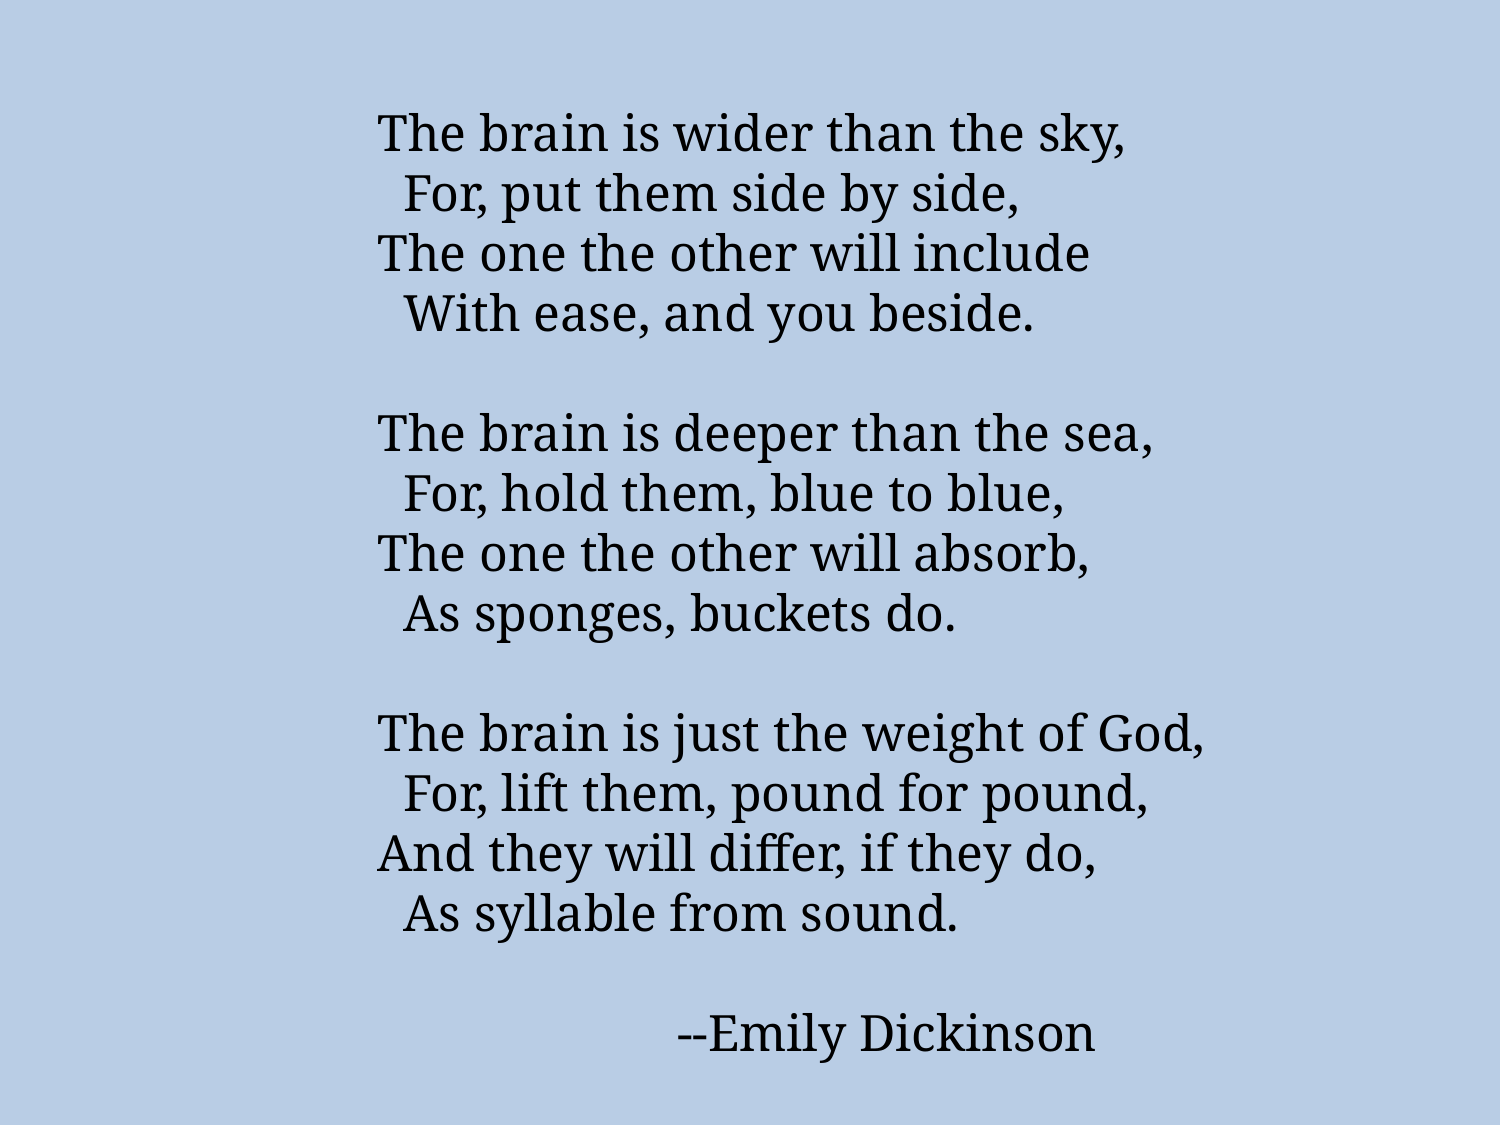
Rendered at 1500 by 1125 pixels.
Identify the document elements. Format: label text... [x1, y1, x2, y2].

title The brain is wider than the sky, For, put them side by side, The one the other will include With ease, and you beside. The brain is deeper than the sea, For, hold them, blue to blue, The one the other will absorb, As sponges, buckets do. The brain is just the weight of God, For, lift them, pound for pound, And they will differ, if they do, As syllable from sound. --Emily Dickinson [362, 62, 1438, 1100]
